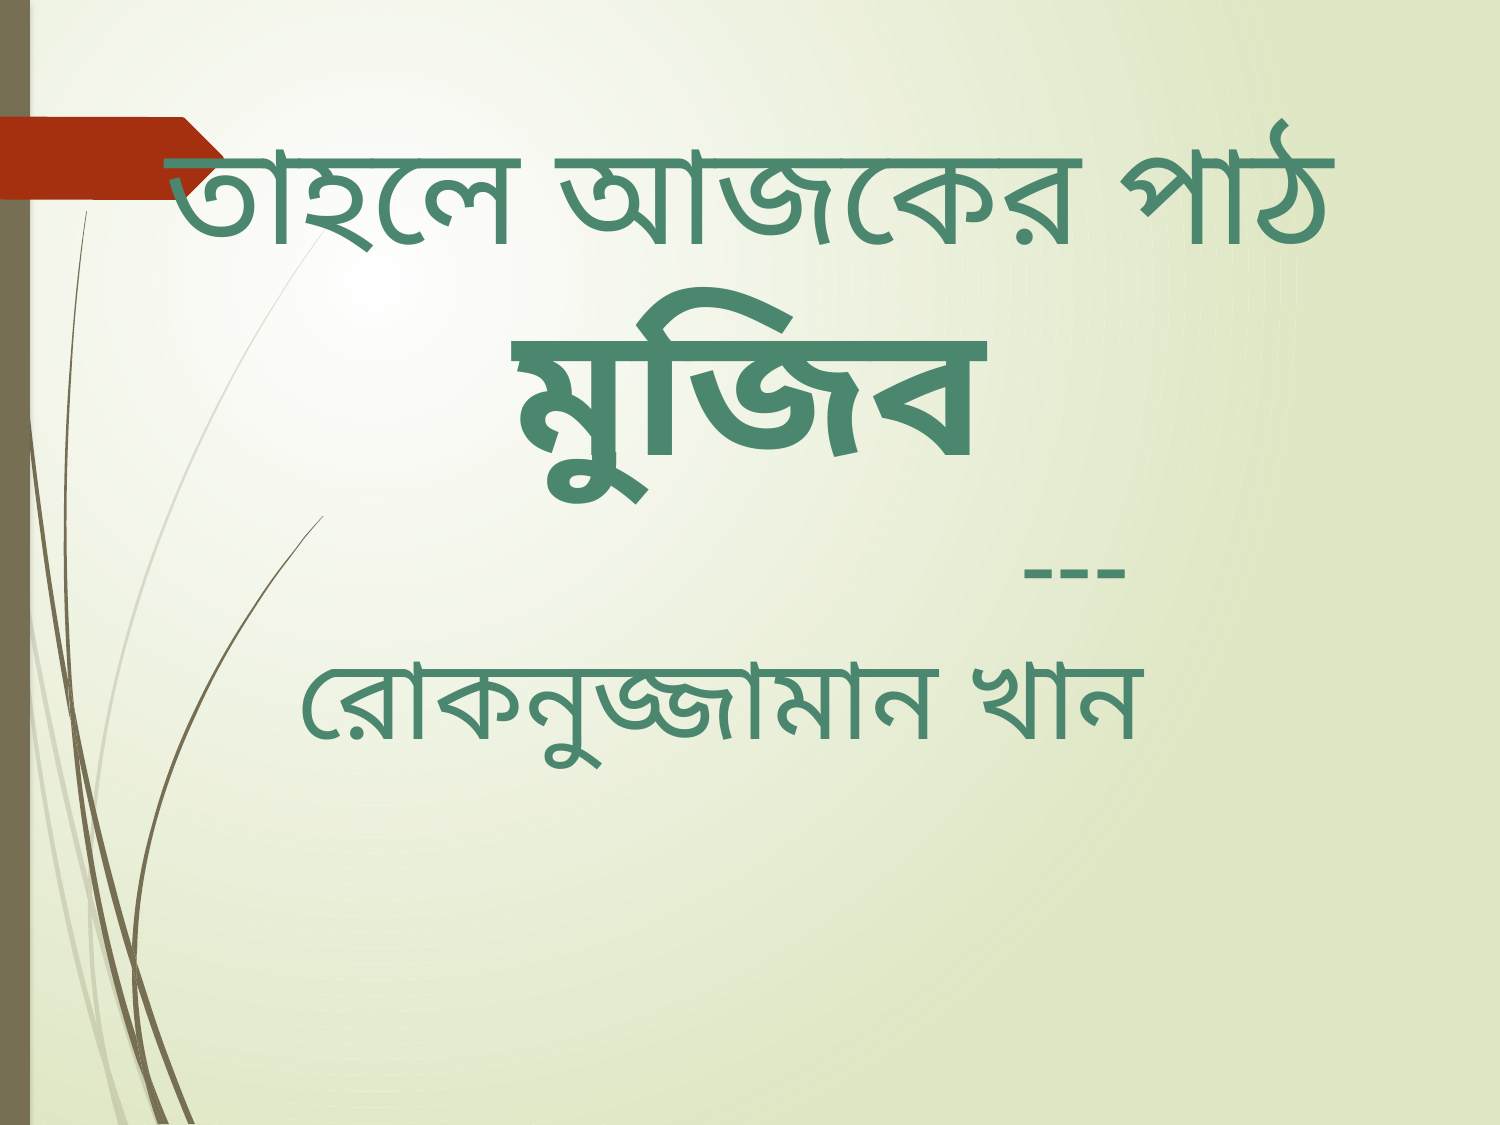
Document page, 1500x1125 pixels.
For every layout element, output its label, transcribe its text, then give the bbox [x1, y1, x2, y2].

text_box তাহলে আজকের পাঠ মুজিব ---রোকনুজ্জামান খান [37, 99, 1463, 770]
